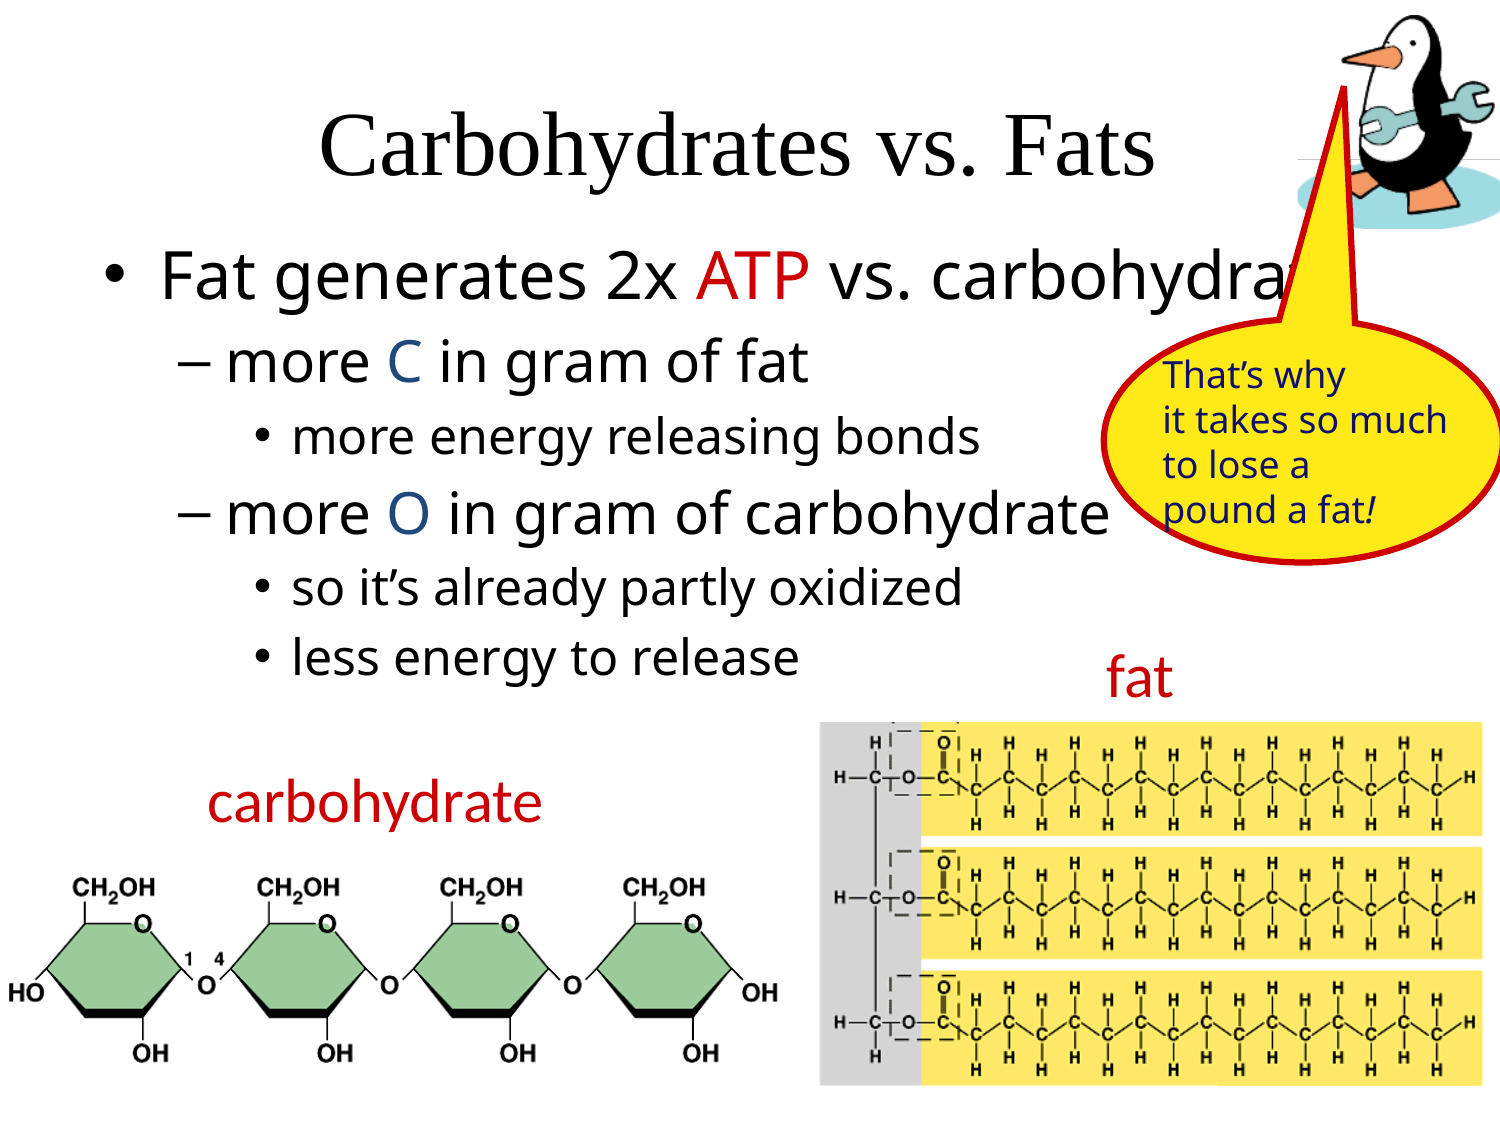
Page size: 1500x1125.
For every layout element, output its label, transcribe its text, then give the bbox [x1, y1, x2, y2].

picture [1297, 15, 1500, 229]
text_box That’s why it takes so much to lose a pound a fat! [1103, 237, 1500, 563]
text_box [2, 752, 787, 1104]
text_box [810, 627, 1490, 1093]
title Carbohydrates vs. Fats [75, 45, 1292, 233]
list Fat generates 2x ATP vs. carbohydrate more C in gram of fat more energy releasing bonds more O in gram of carbohydrate so it’s already partly oxidized less energy to release [88, 224, 1413, 720]
